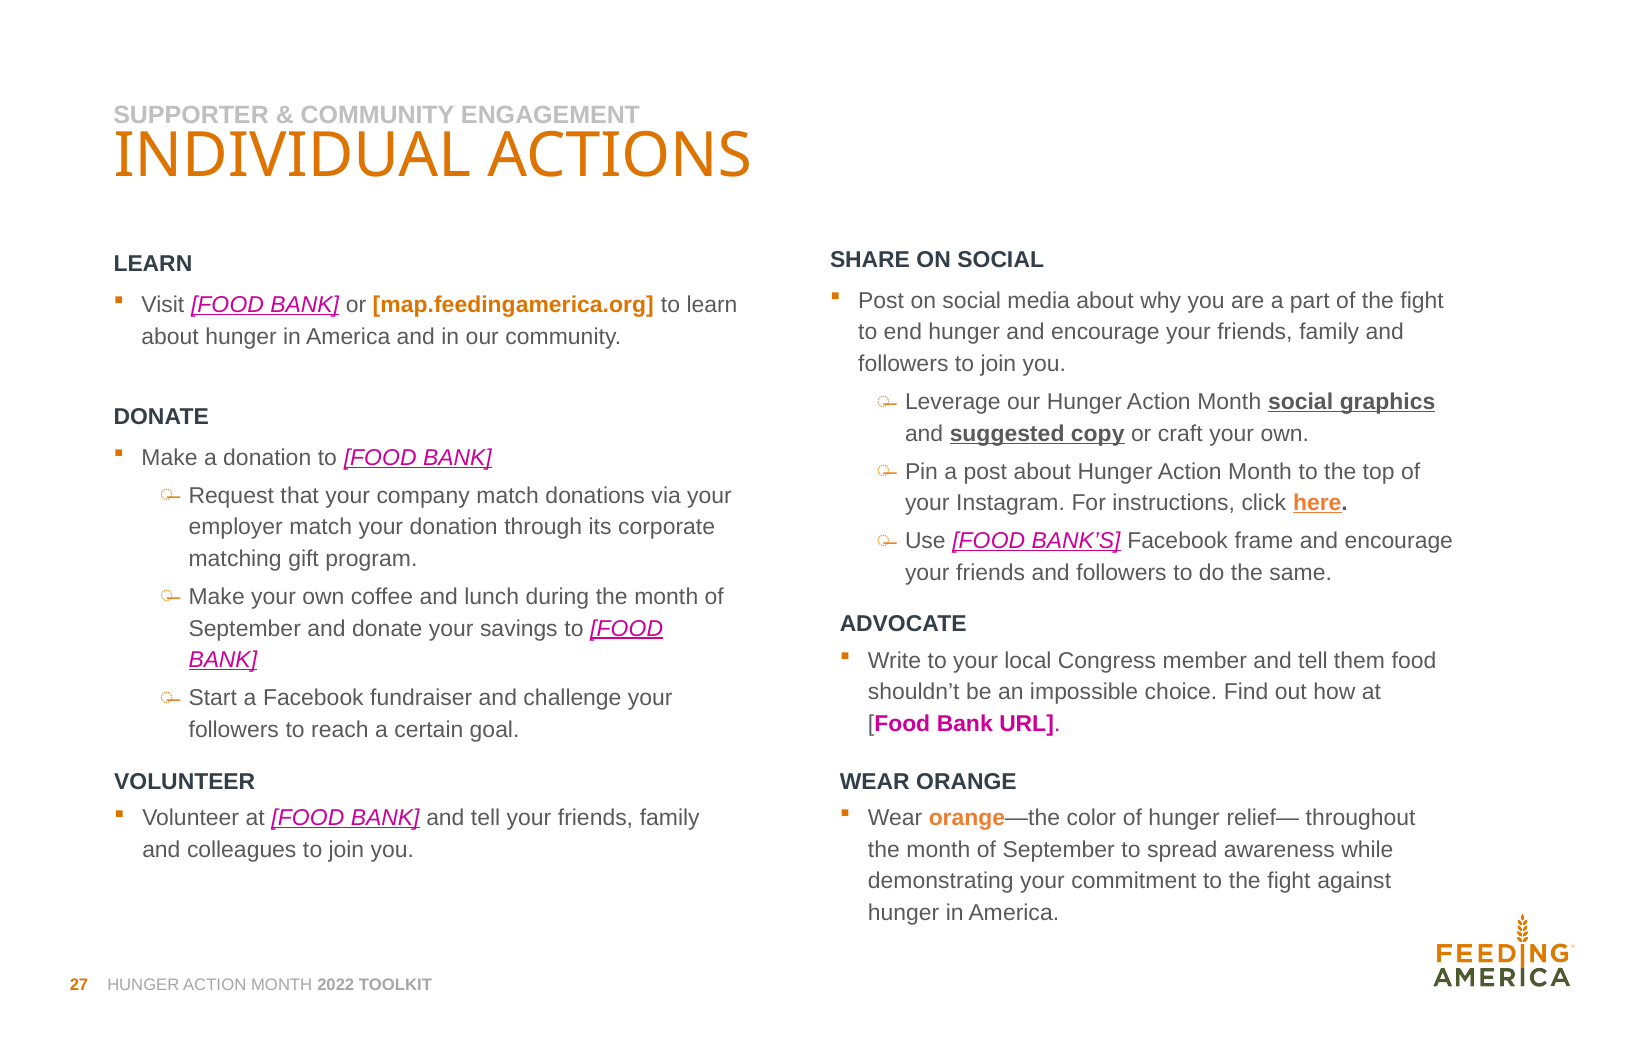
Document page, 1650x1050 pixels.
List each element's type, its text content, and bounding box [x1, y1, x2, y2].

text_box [824, 597, 1455, 741]
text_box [99, 755, 730, 867]
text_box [815, 232, 1470, 590]
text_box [824, 754, 1435, 930]
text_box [98, 390, 753, 715]
picture [1418, 904, 1587, 1005]
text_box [98, 53, 1486, 198]
text_box 27 HUNGER ACTION MONTH 2022 TOOLKIT [55, 966, 973, 1001]
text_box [98, 237, 753, 354]
